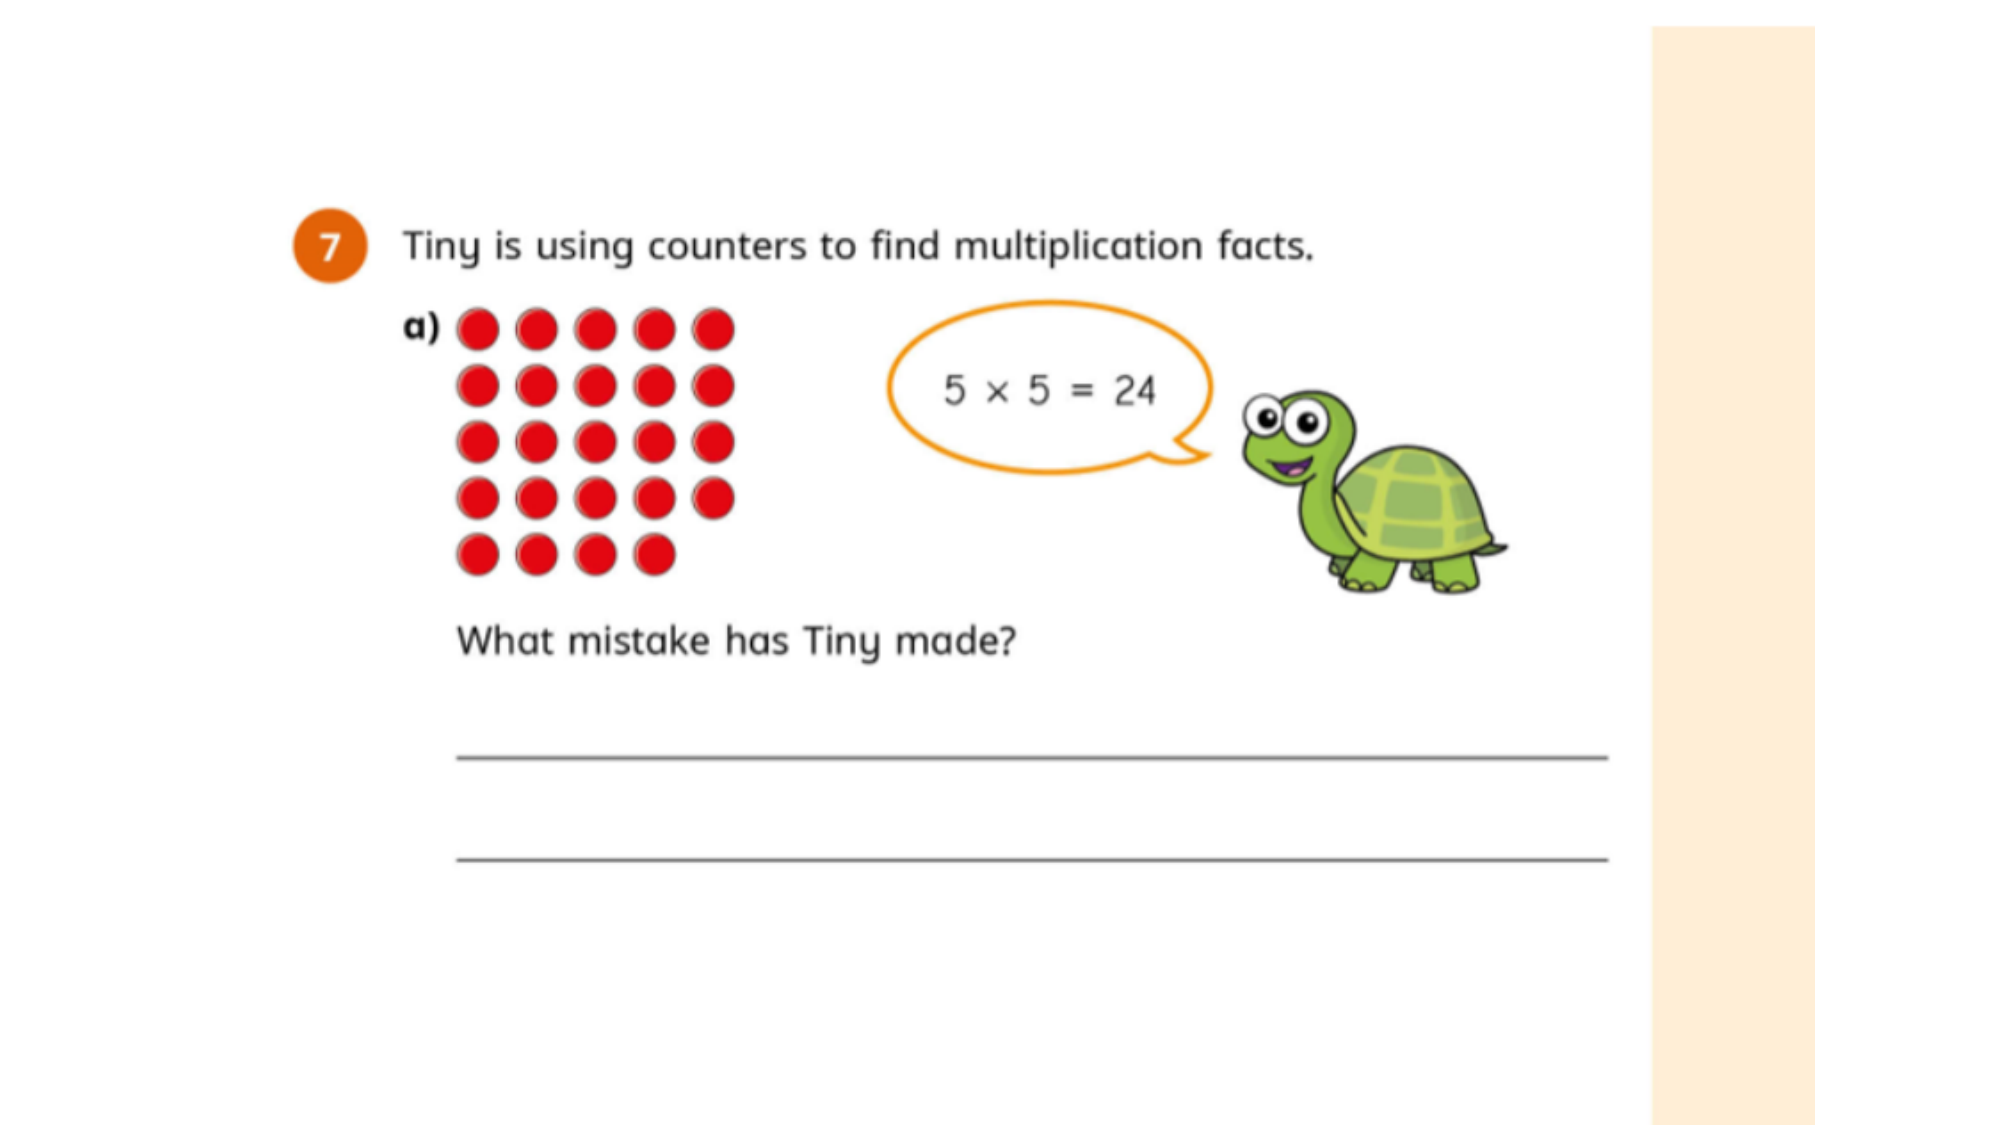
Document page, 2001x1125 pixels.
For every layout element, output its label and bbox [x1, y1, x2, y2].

picture [184, 0, 1816, 1125]
